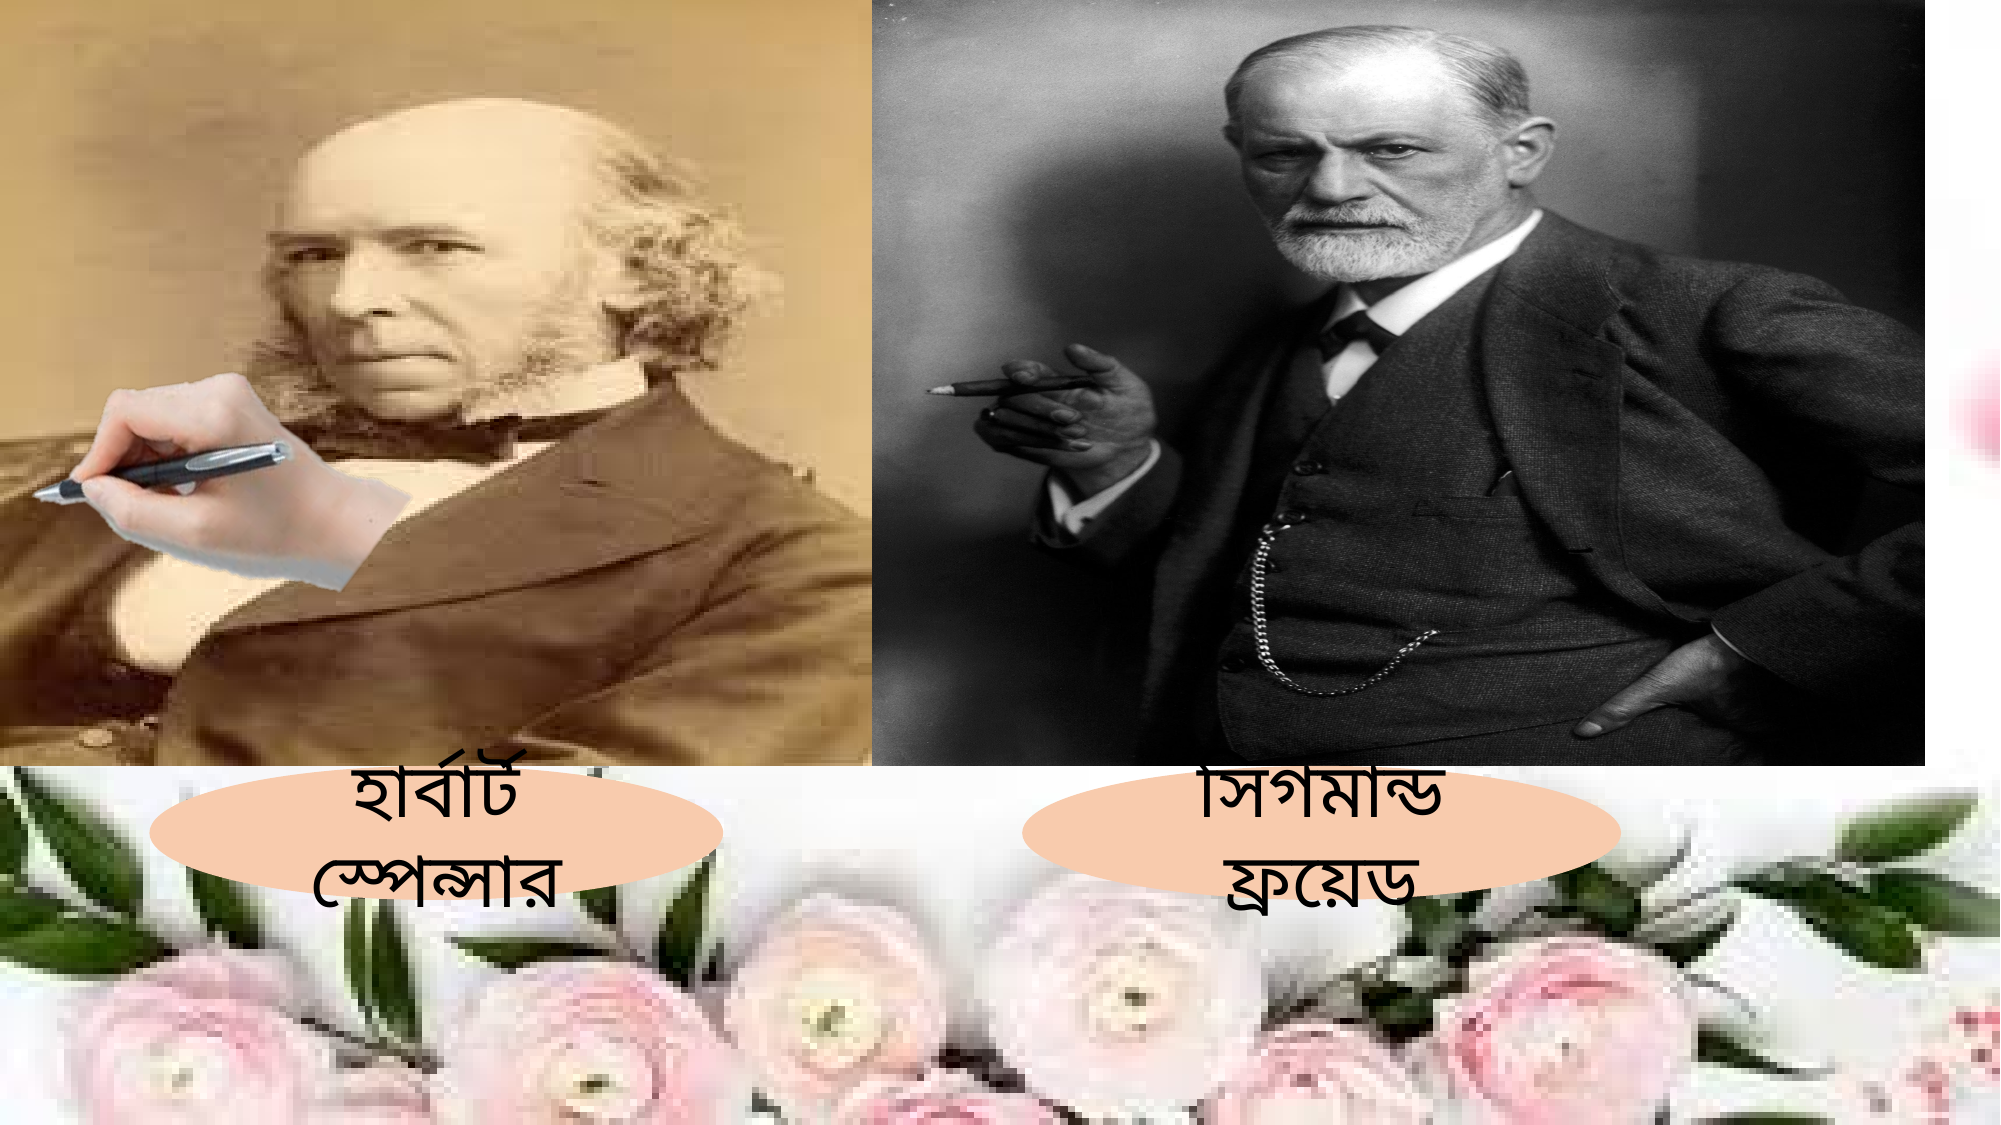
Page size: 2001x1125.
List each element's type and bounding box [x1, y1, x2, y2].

text_box [0, 0, 1925, 900]
picture [0, 0, 2000, 1125]
picture [41, 325, 398, 671]
